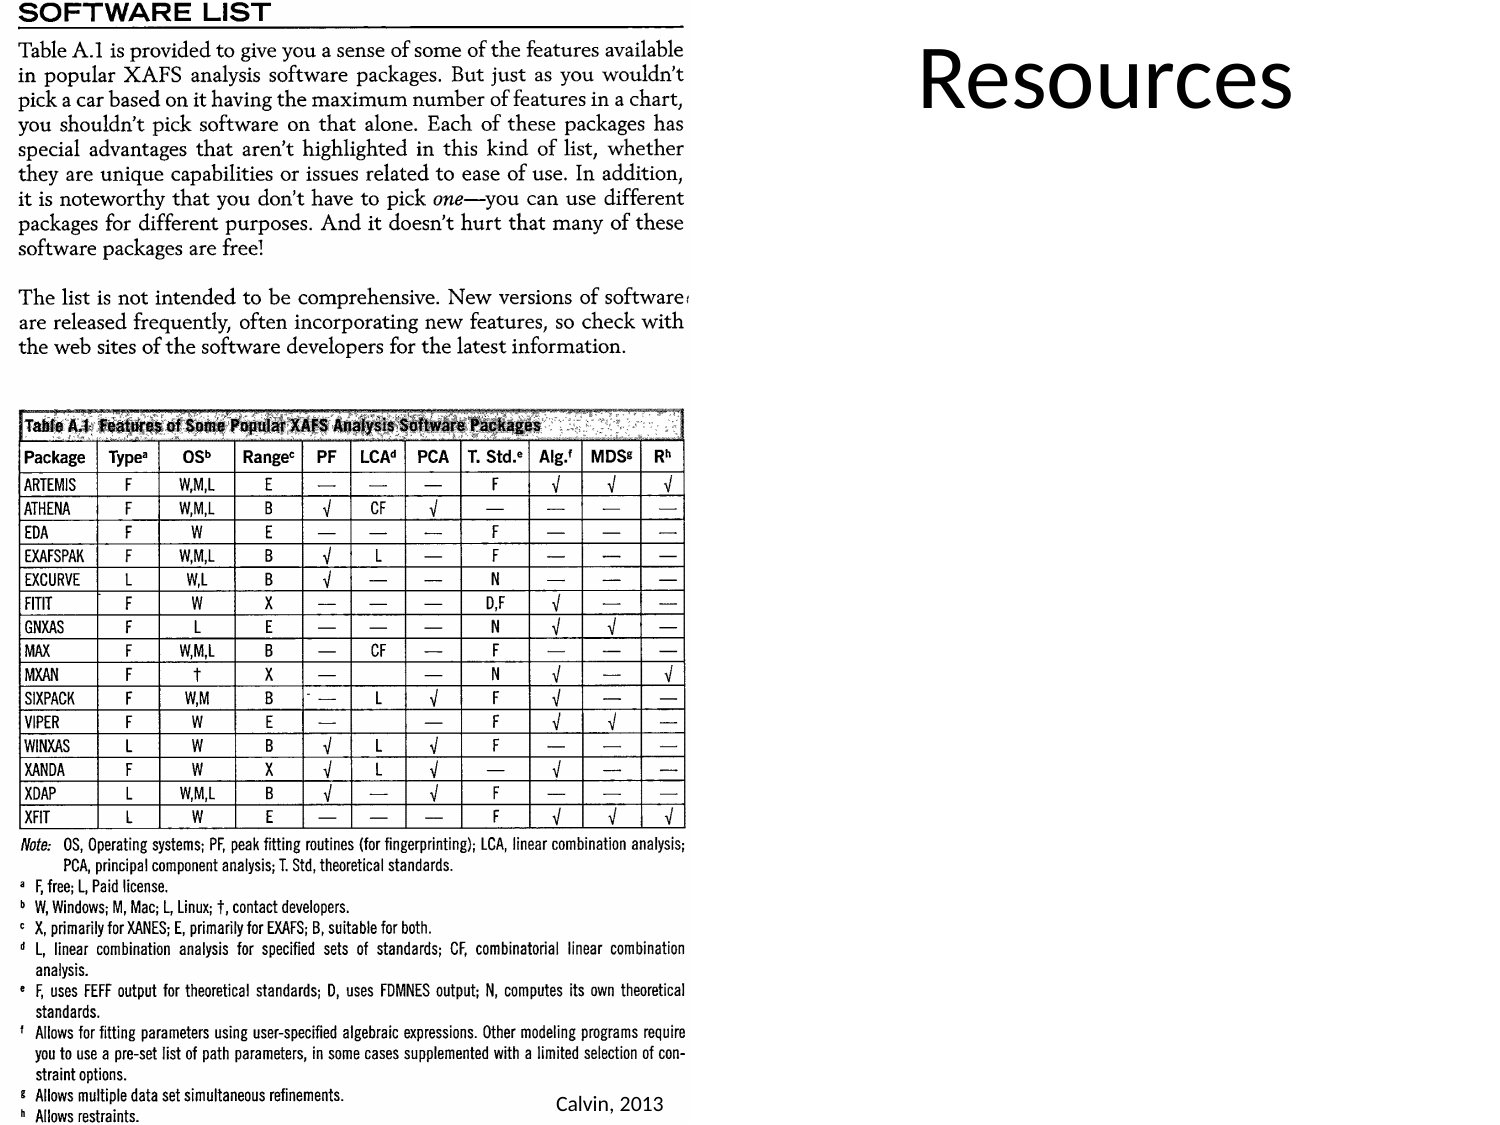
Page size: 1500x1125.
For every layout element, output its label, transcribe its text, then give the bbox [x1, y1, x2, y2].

picture [0, 0, 692, 1125]
title Resources [712, 0, 1500, 147]
